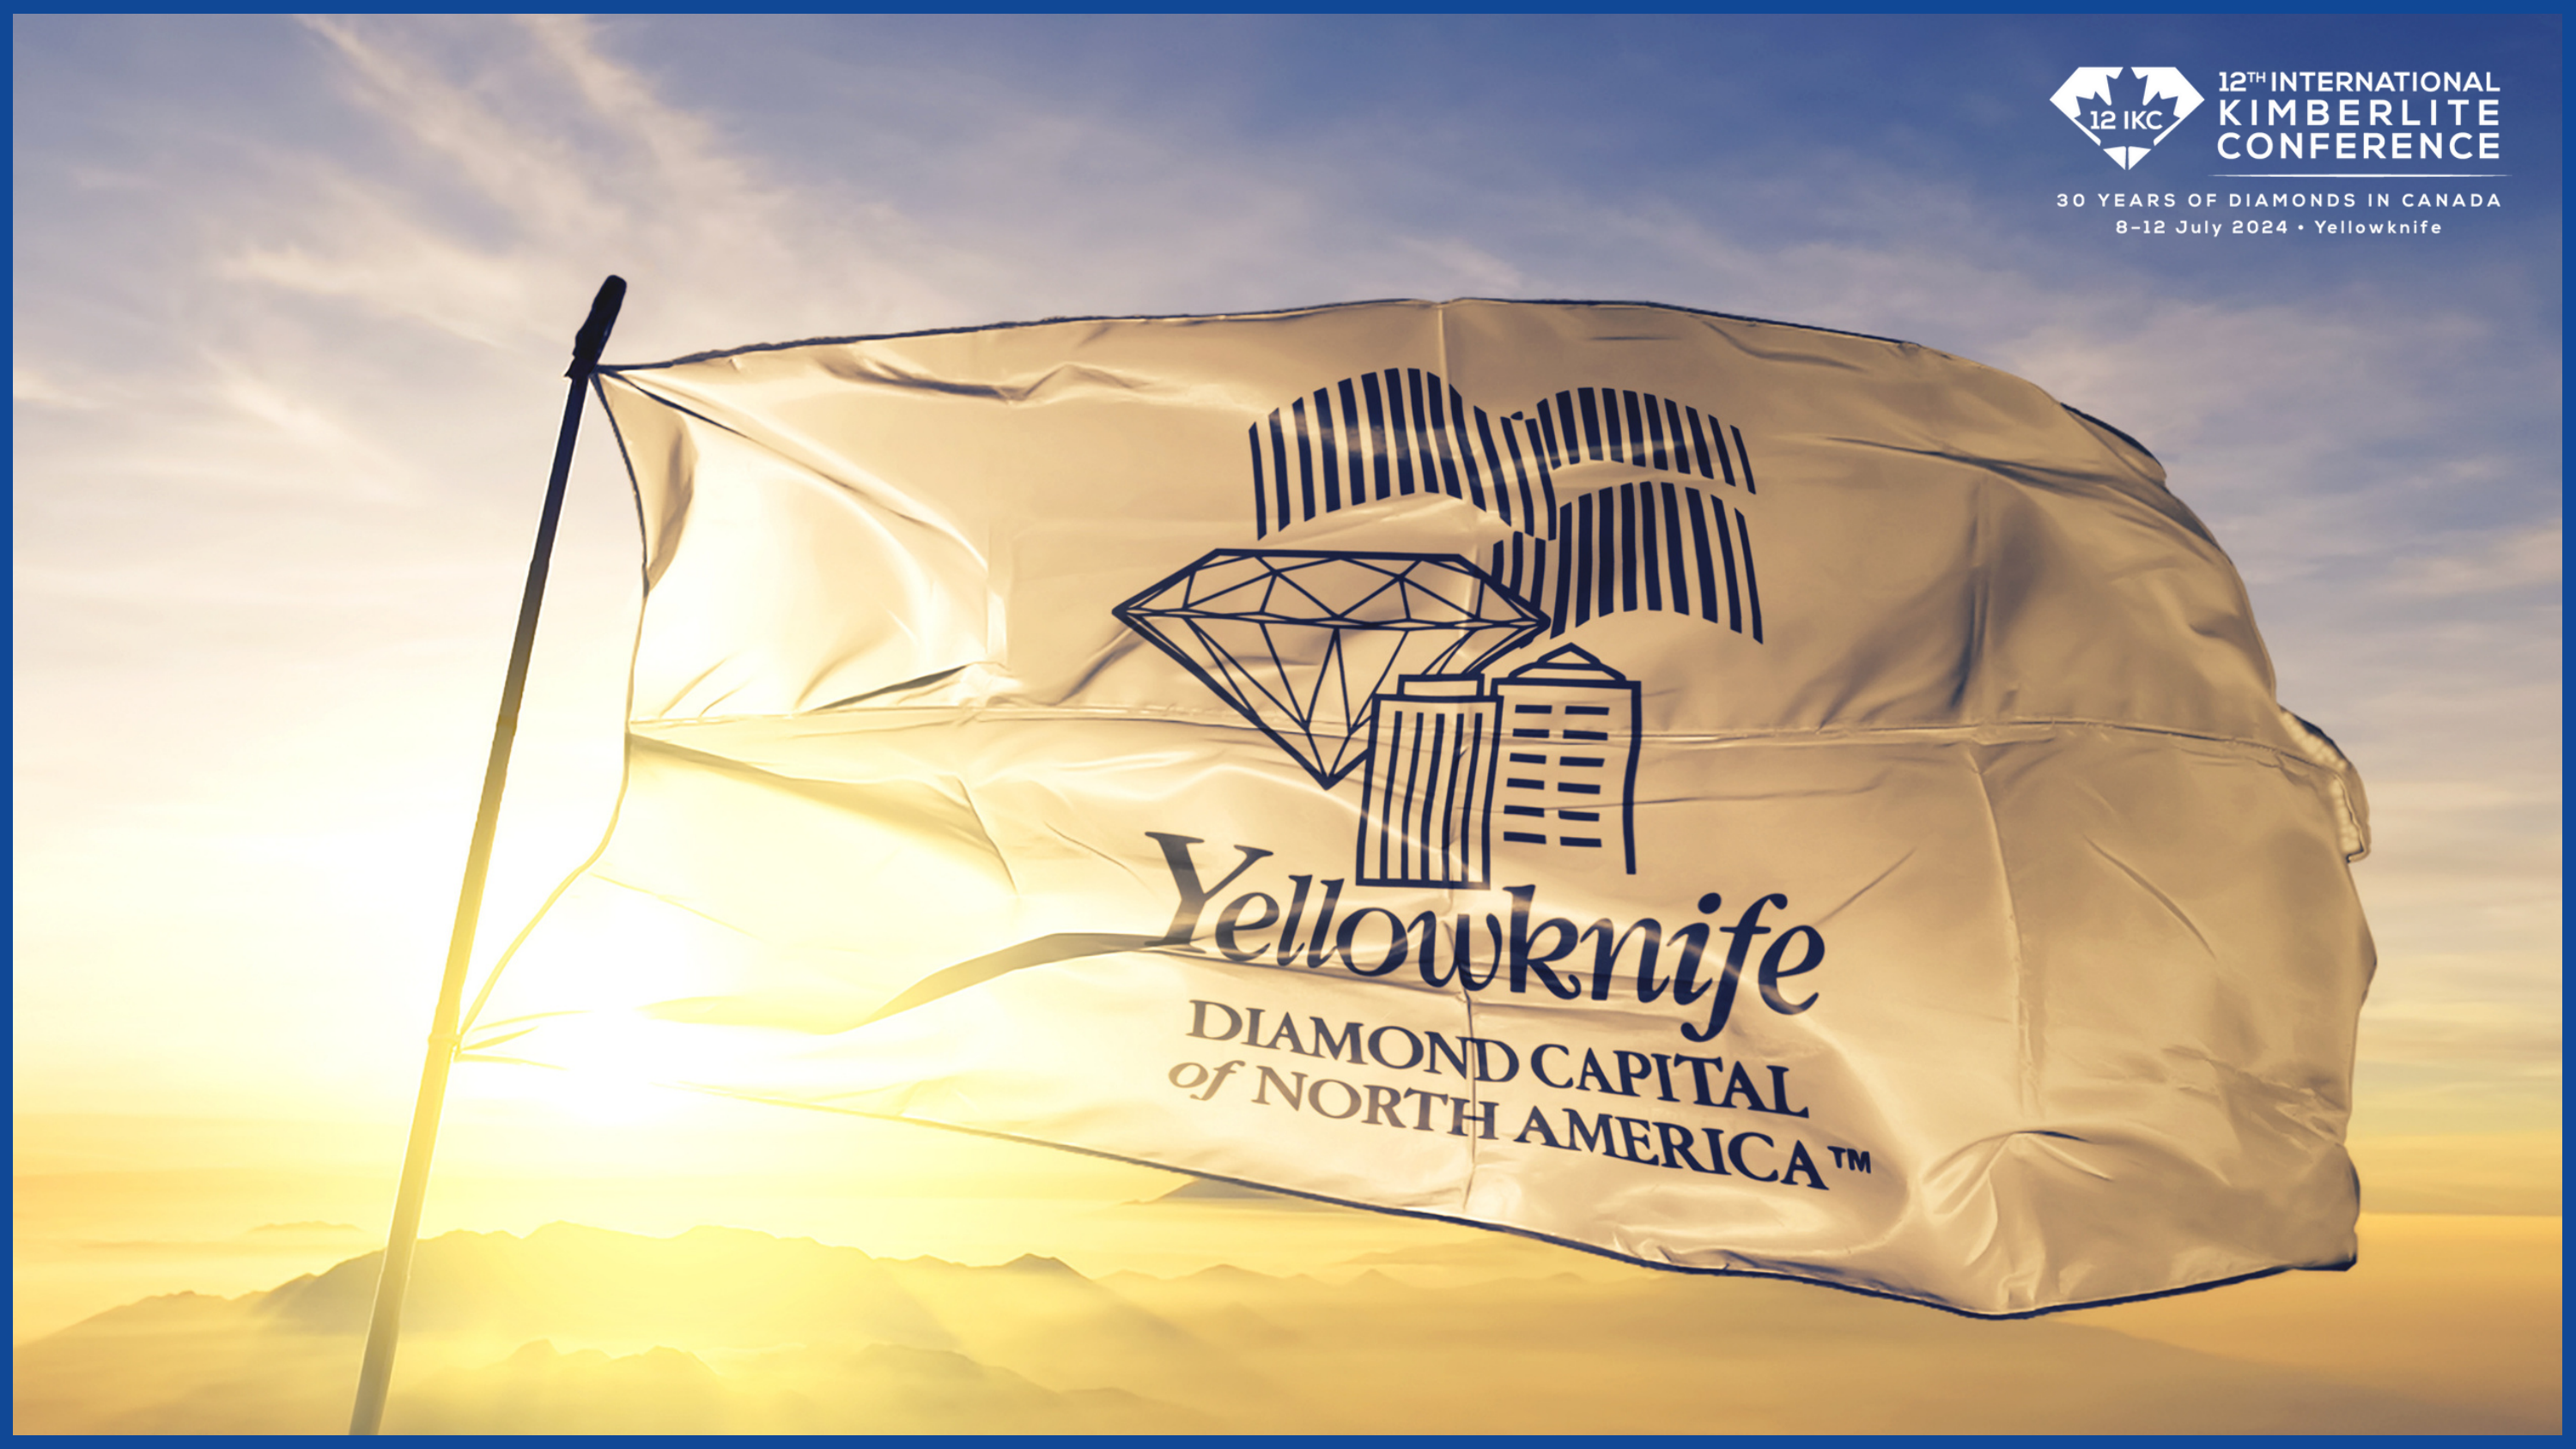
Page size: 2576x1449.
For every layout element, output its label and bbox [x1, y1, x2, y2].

text_box [2023, 36, 2526, 253]
text_box [0, 0, 2576, 1449]
